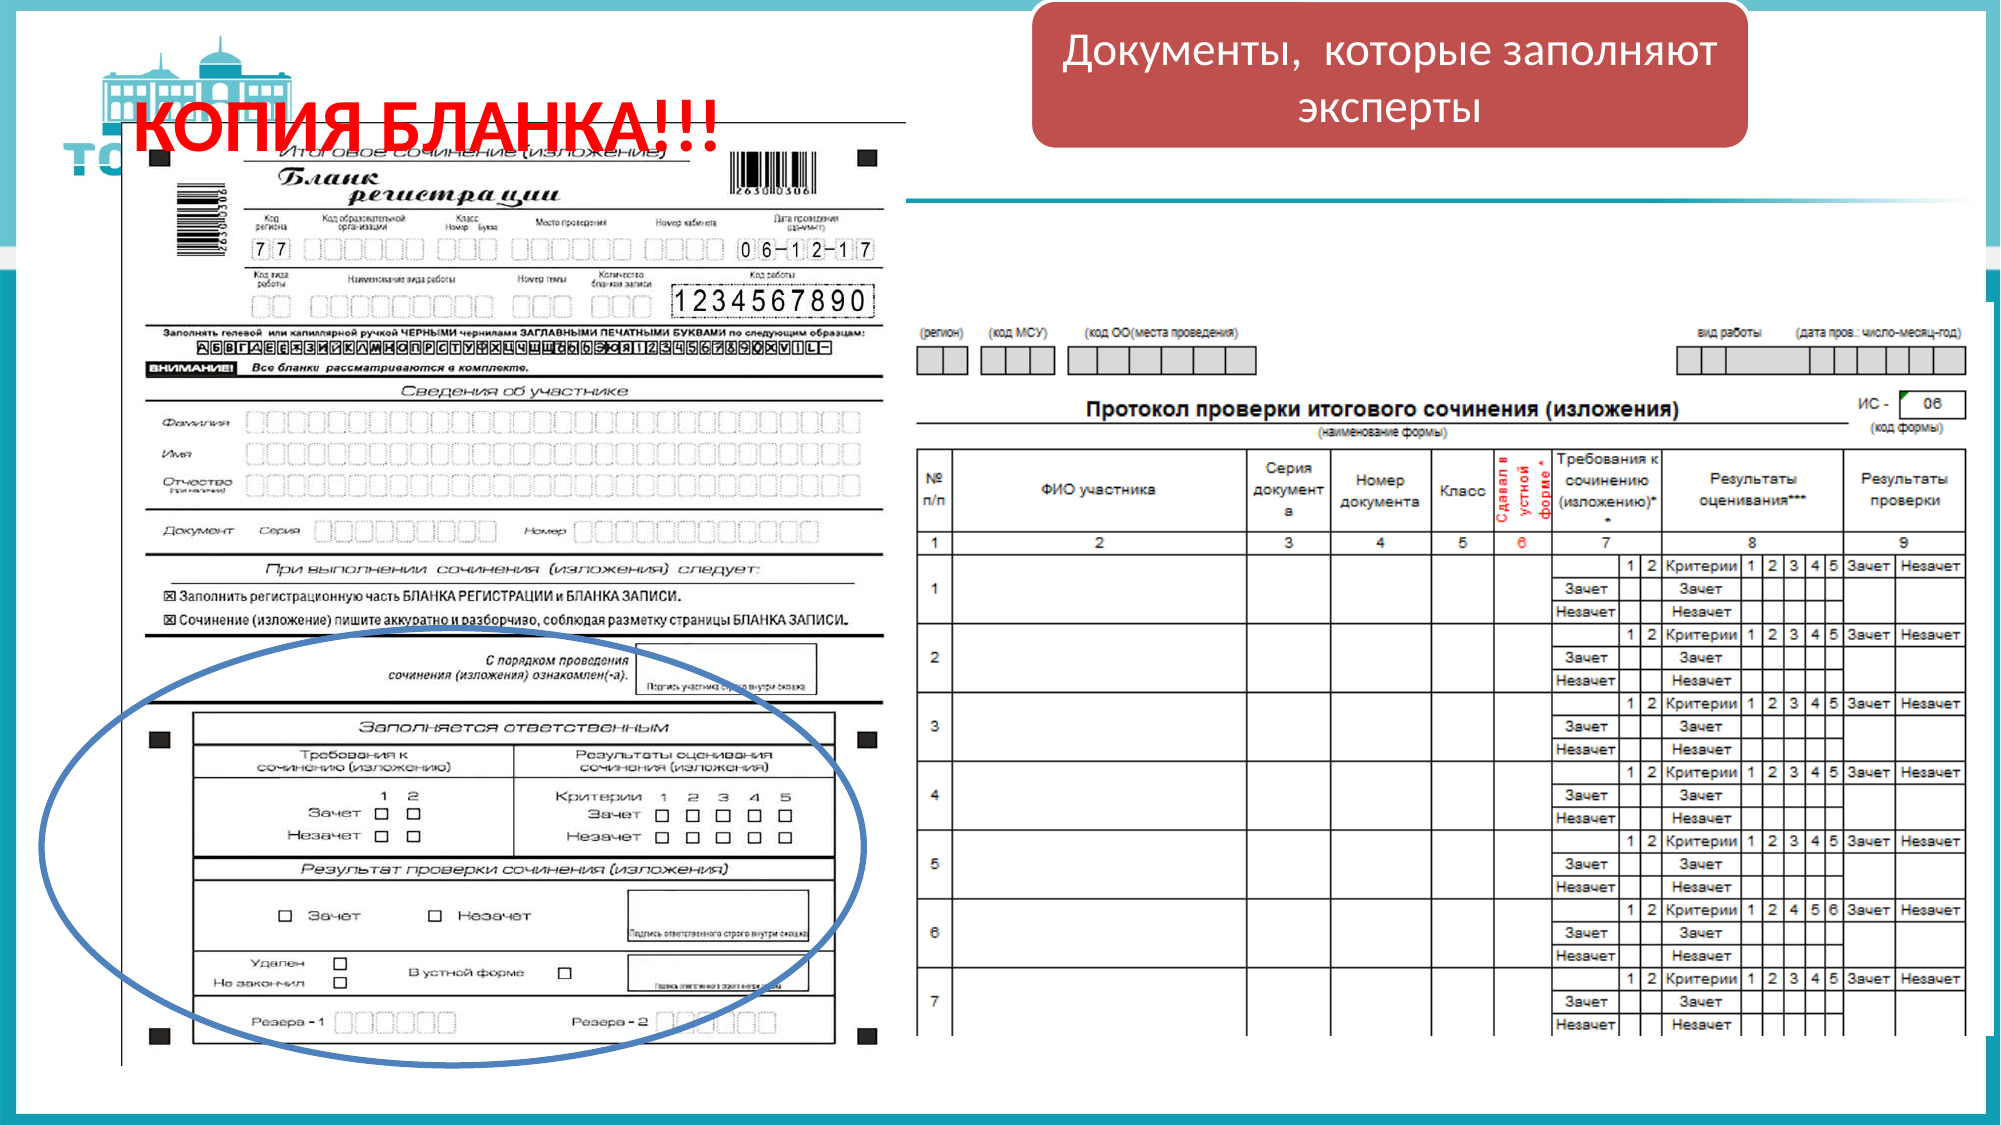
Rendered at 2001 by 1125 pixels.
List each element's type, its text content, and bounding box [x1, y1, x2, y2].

text_box [39, 719, 115, 975]
picture [0, 0, 2001, 1125]
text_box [939, 0, 1841, 301]
text_box КОПИЯ БЛАНКА!!! [118, 69, 739, 122]
